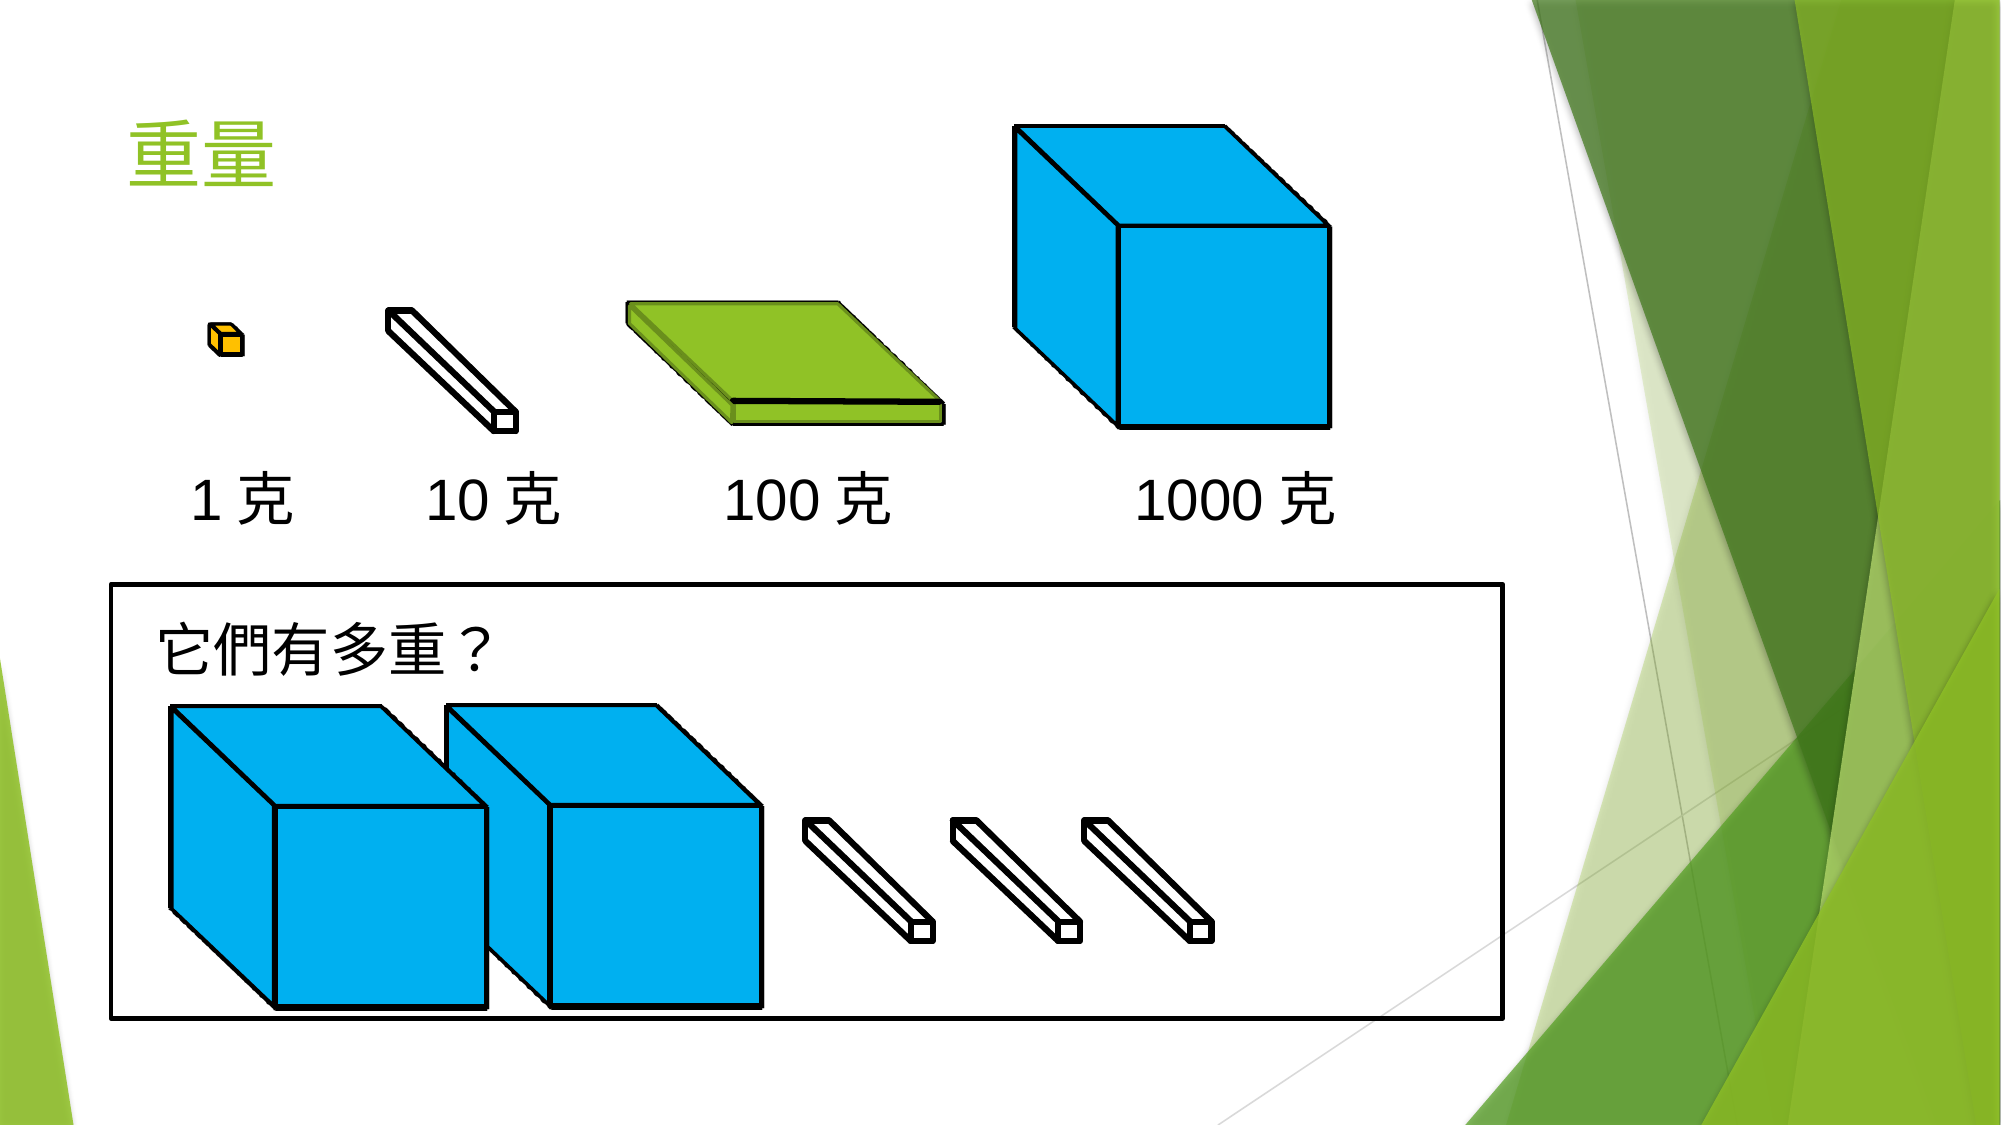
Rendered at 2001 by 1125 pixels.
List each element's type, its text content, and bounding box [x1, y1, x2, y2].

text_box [952, 819, 1081, 942]
text_box 100克 [708, 454, 1027, 540]
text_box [1008, 119, 1336, 432]
text_box 它們有多重？ [140, 605, 516, 691]
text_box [205, 318, 247, 361]
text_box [602, 293, 948, 429]
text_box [165, 700, 492, 1012]
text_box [1083, 819, 1213, 942]
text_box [490, 699, 767, 1011]
text_box 1克 [175, 454, 410, 540]
text_box 1000克 [1119, 454, 1438, 540]
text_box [387, 310, 517, 432]
title 重量 [111, 99, 1522, 317]
text_box 10克 [410, 454, 708, 540]
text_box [804, 819, 934, 942]
text_box [110, 583, 1504, 1020]
